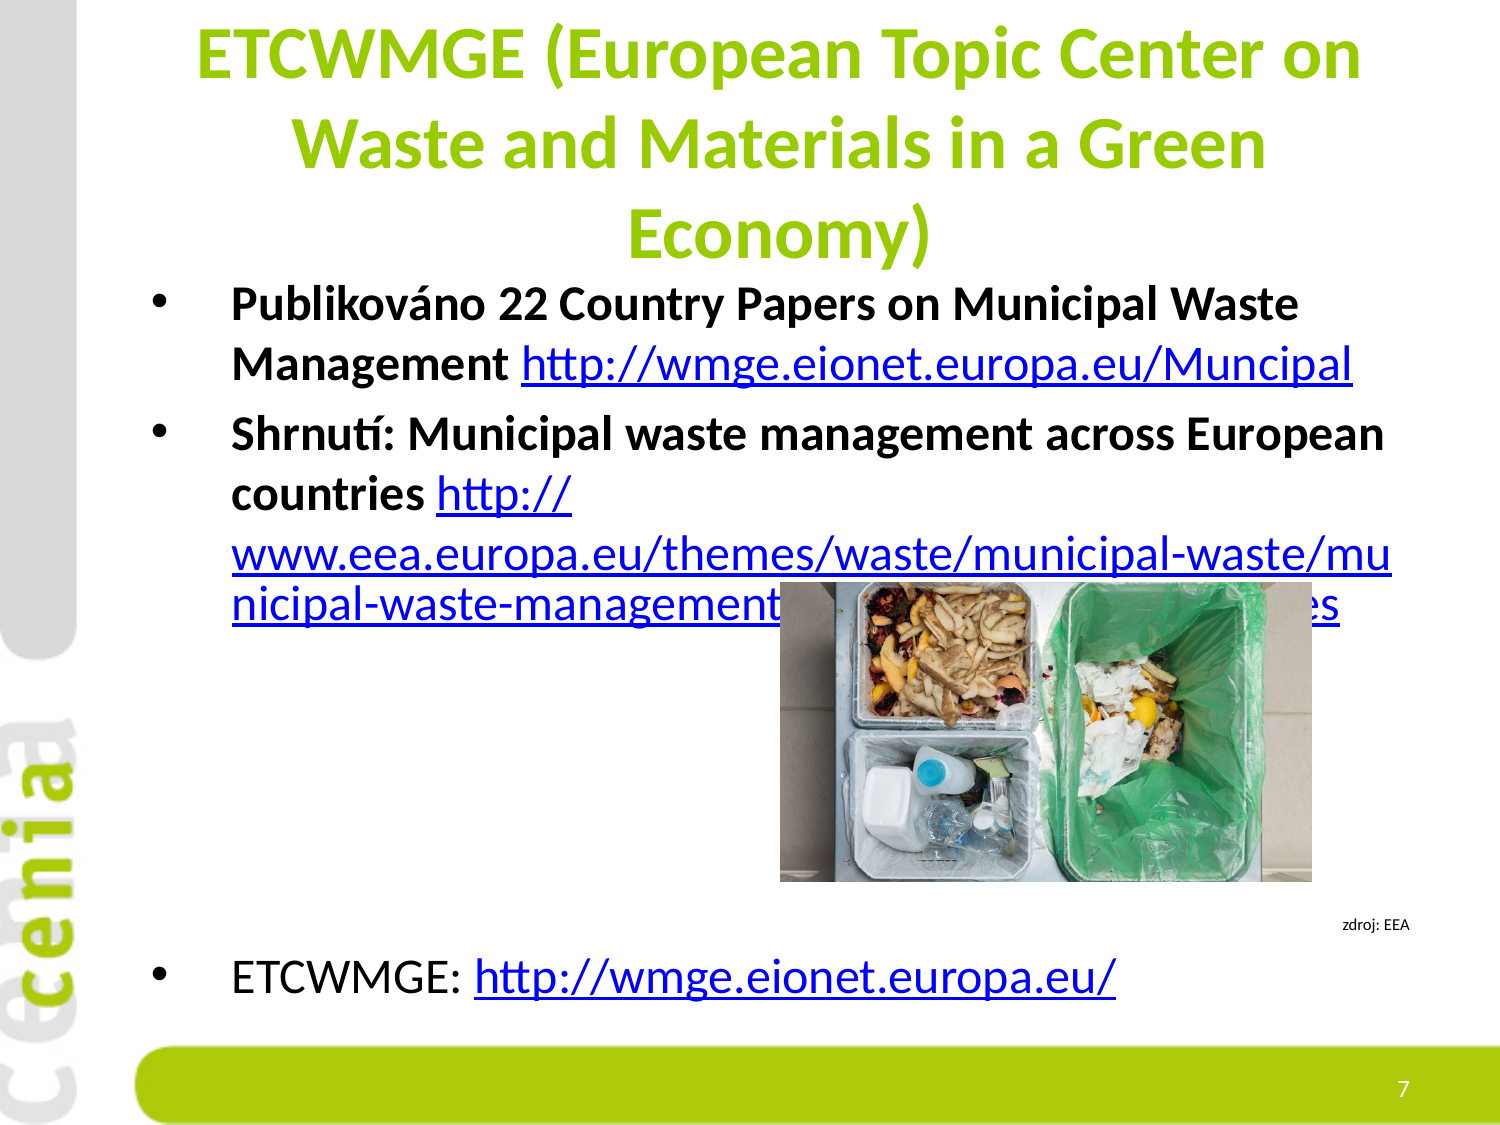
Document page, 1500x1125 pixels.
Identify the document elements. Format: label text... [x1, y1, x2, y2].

title ETCWMGE (European Topic Center on Waste and Materials in a Green Economy) [135, 45, 1425, 233]
picture [0, 0, 1500, 1125]
list Publikováno 22 Country Papers on Municipal Waste Management http://wmge.eionet.europa.eu/Muncipal Shrnutí: Municipal waste management across European countries http://www.eea.europa.eu/themes/waste/municipal-waste/municipal-waste-management-across-european-countries zdroj: EEA ETCWMGE: http://wmge.eionet.europa.eu/ [135, 262, 1425, 1005]
slide_number 7 [1328, 1057, 1425, 1118]
